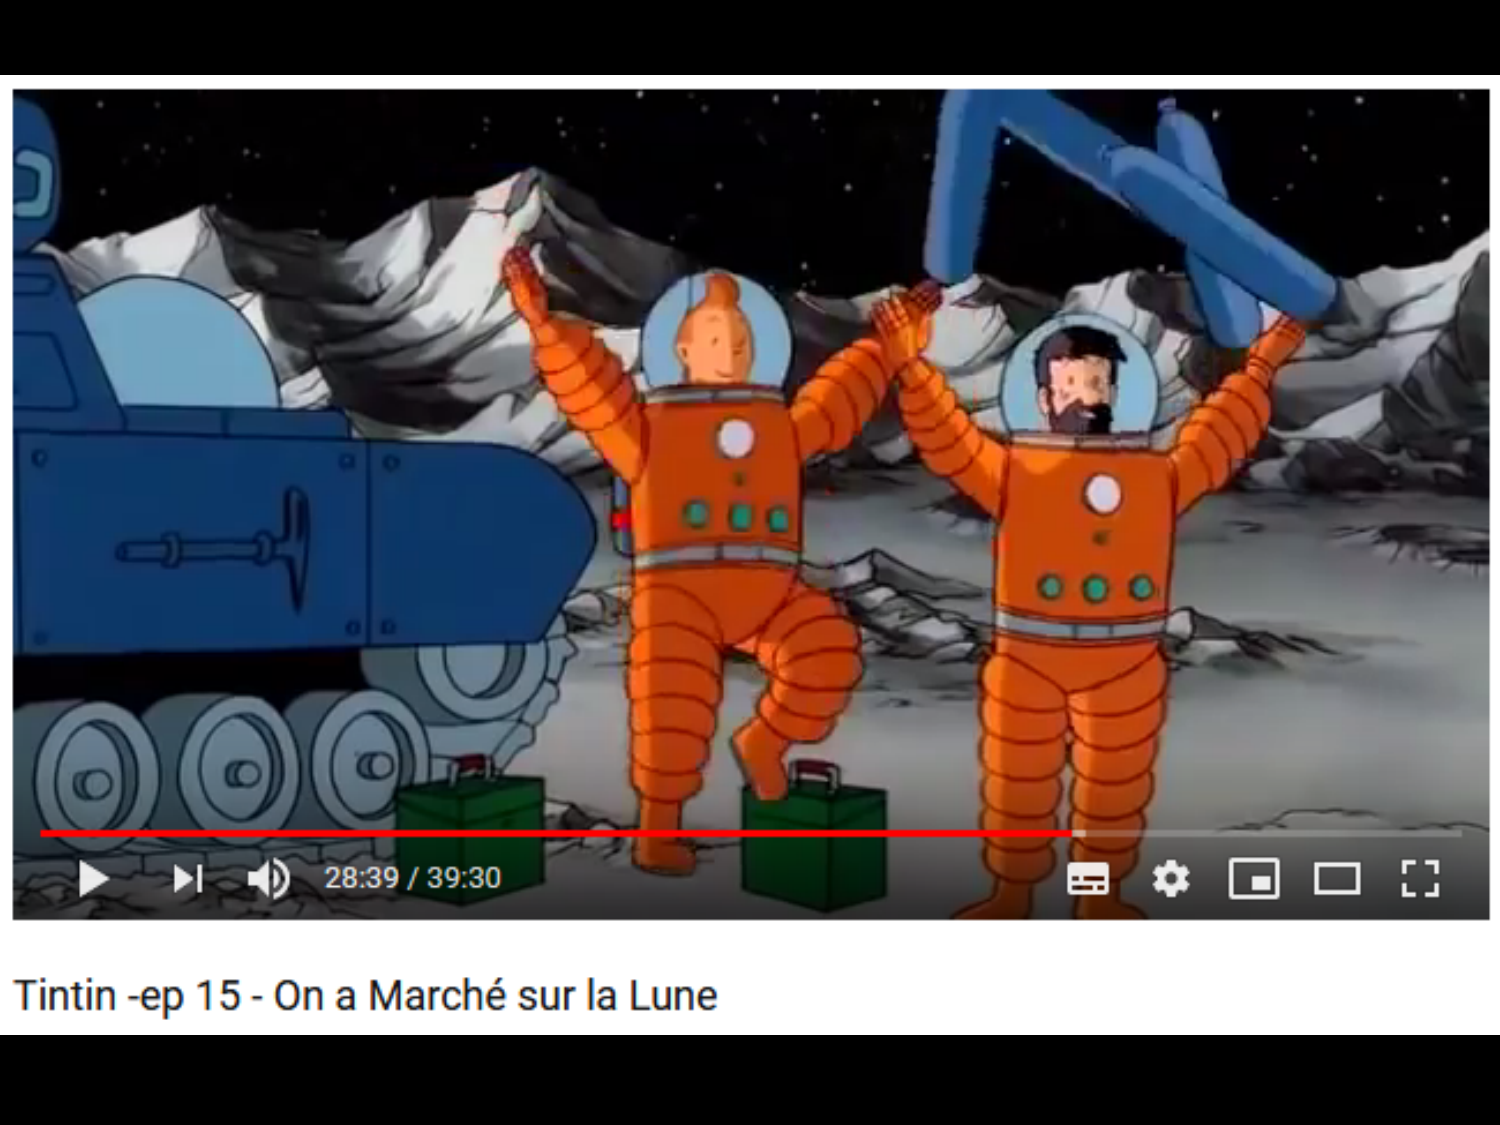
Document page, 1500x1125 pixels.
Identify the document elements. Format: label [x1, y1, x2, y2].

picture [0, 75, 1500, 1035]
